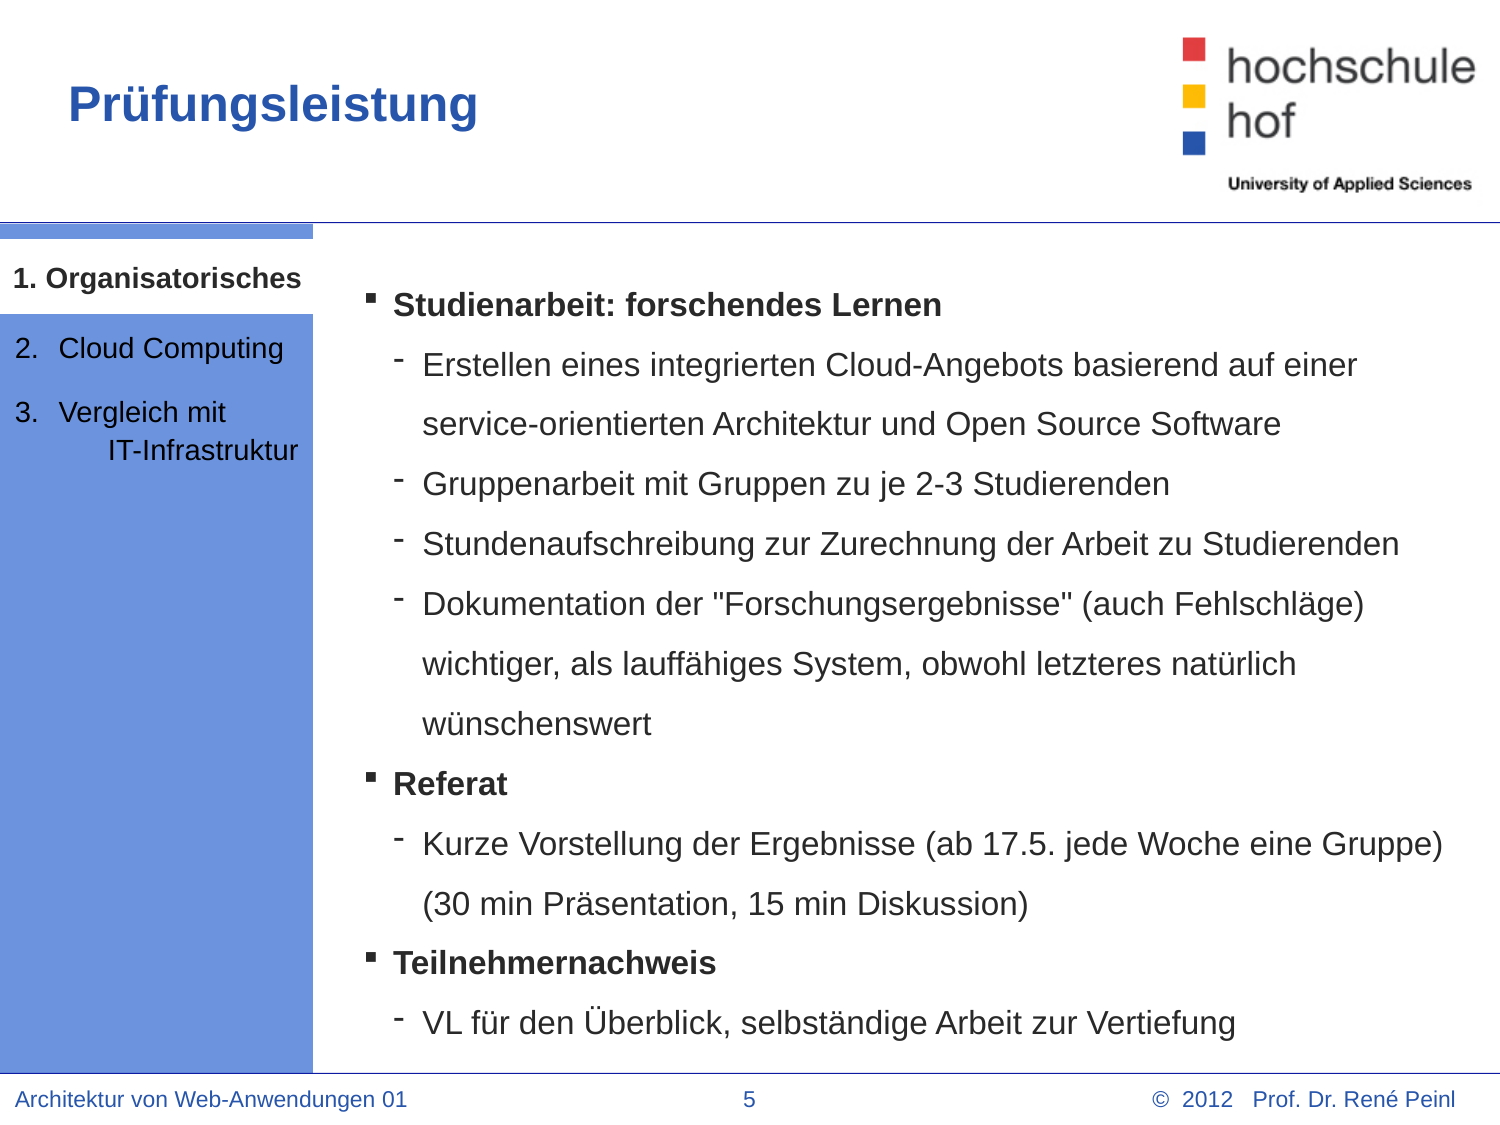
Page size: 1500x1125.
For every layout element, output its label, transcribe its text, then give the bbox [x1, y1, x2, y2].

title Prüfungsleistung [52, 18, 1139, 185]
picture [1182, 0, 1500, 207]
text_box 1. Organisatorisches [0, 239, 323, 314]
list Studienarbeit: forschendes Lernen Erstellen eines integrierten Cloud-Angebots basierend auf einer service-orientierten Architektur und Open Source Software Gruppenarbeit mit Gruppen zu je 2-3 Studierenden Stundenaufschreibung zur Zurechnung der Arbeit zu Studierenden Dokumentation der "Forschungsergebnisse" (auch Fehlschläge) wichtiger, als lauffähiges System, obwohl letzteres natürlich wünschenswert Referat Kurze Vorstellung der Ergebnisse (ab 17.5. jede Woche eine Gruppe) (30 min Präsentation, 15 min Diskussion) Teilnehmernachweis VL für den Überblick, selbständige Arbeit zur Vertiefung [348, 255, 1483, 1036]
